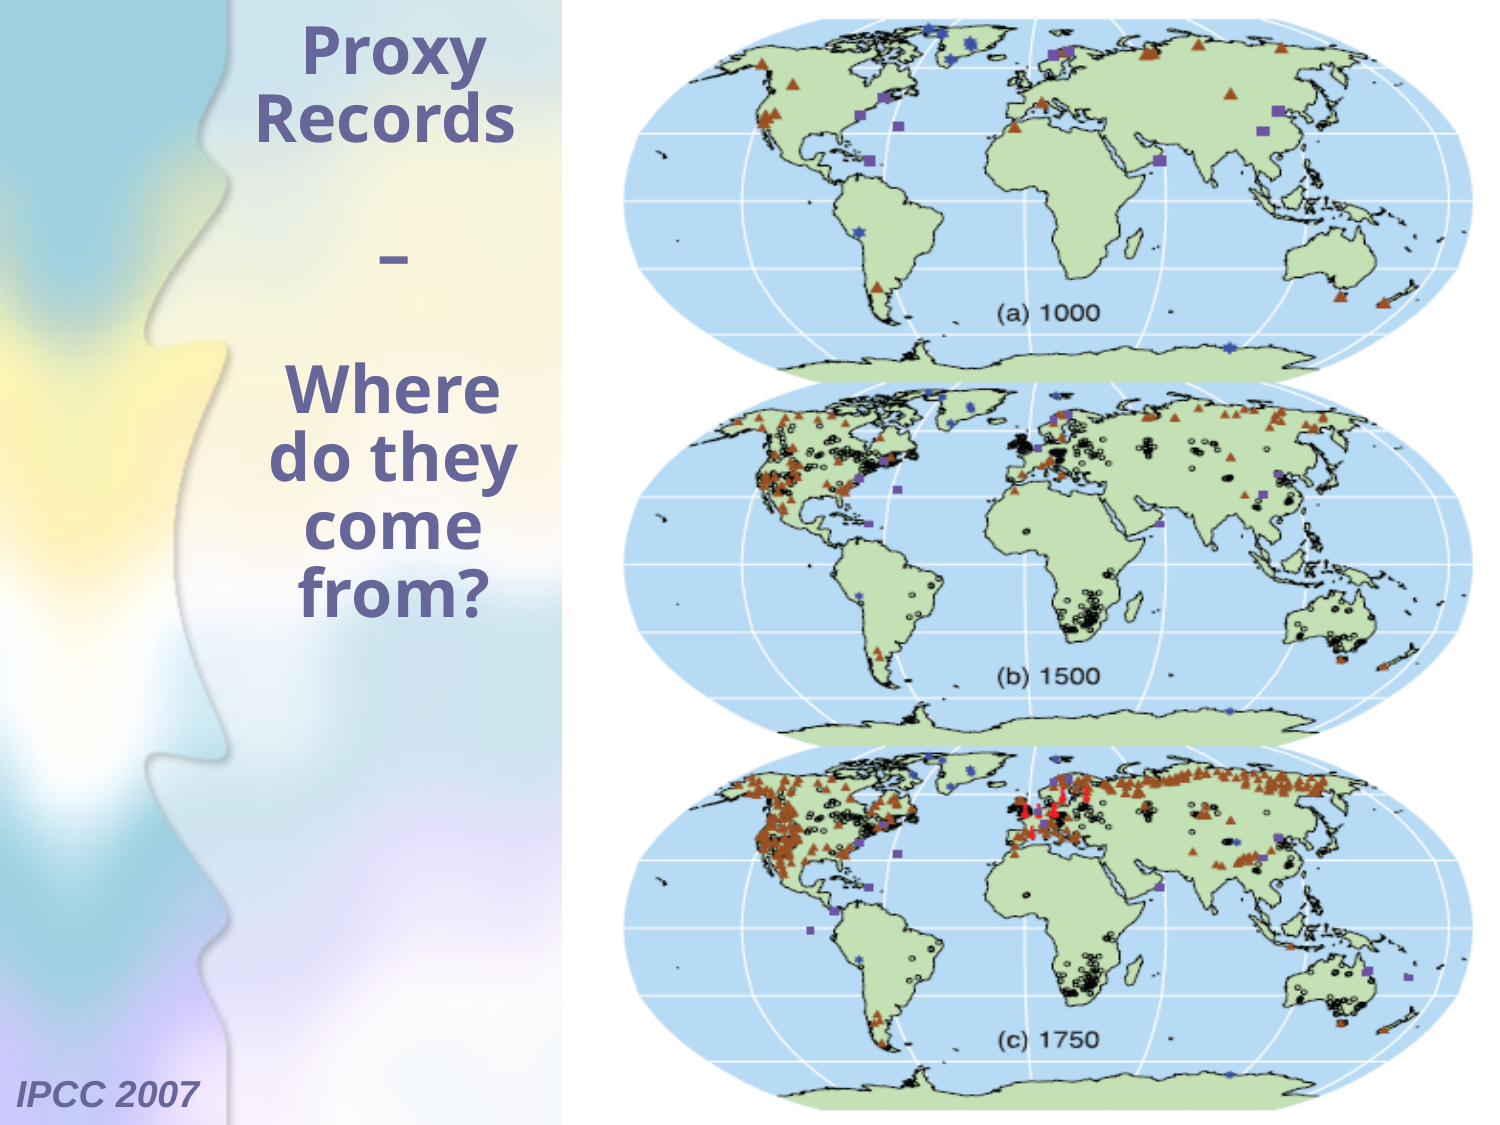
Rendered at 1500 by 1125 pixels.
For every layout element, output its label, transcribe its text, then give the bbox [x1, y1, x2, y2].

title Proxy Records – Where do they come from? [237, 12, 551, 646]
picture [0, 0, 1500, 1125]
text_box IPCC 2007 [1, 1062, 215, 1123]
